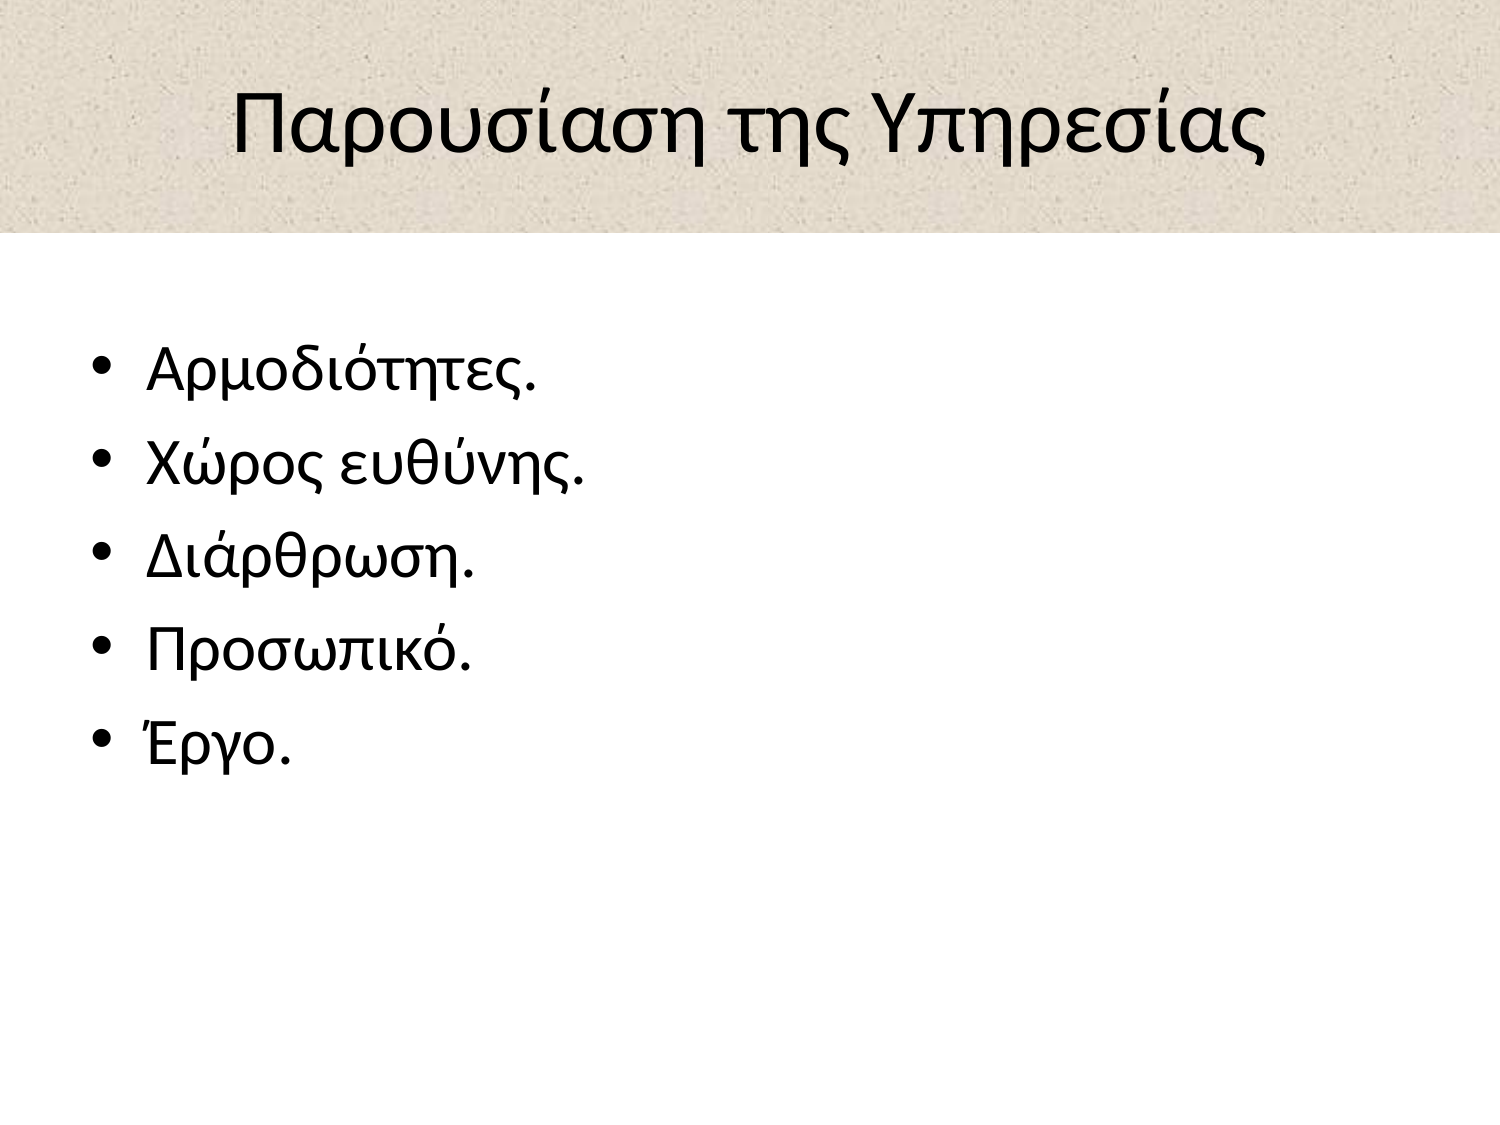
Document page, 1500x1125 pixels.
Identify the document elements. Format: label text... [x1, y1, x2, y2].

list Αρμοδιότητες. Χώρος ευθύνης. Διάρθρωση. Προσωπικό. Έργο. [75, 316, 1425, 1035]
title Παρουσίαση της Υπηρεσίας [0, 0, 1500, 233]
